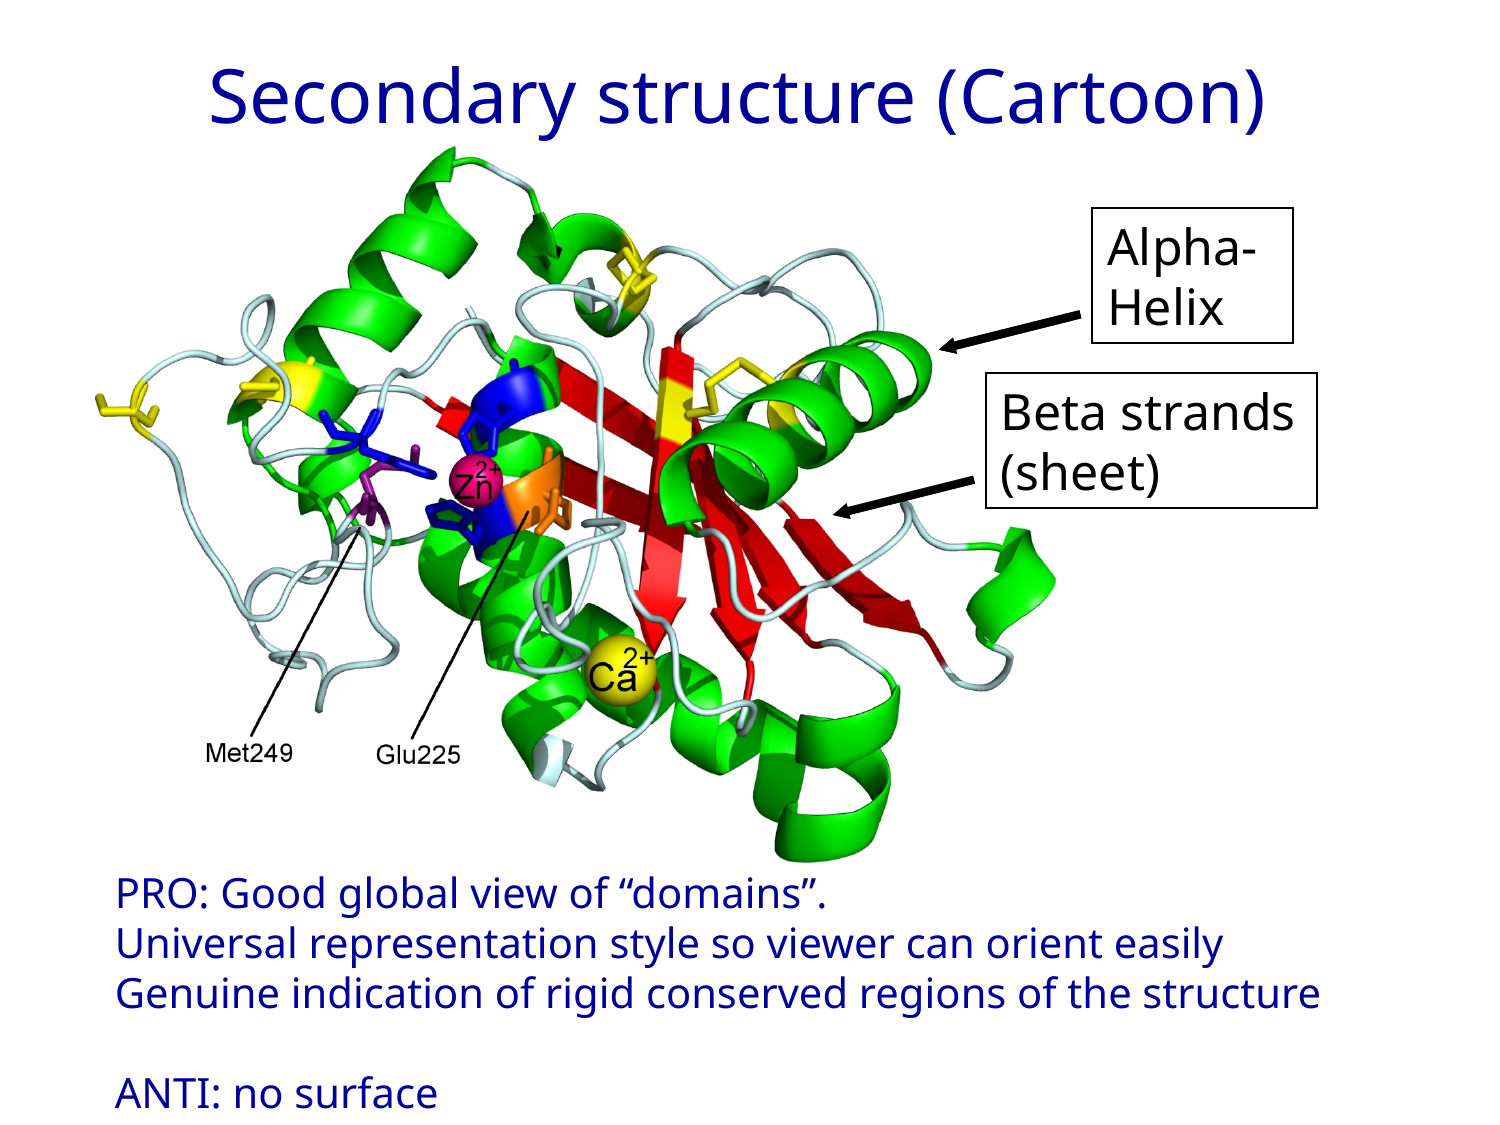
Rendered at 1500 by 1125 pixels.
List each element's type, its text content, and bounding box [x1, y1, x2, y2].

text_box Beta strands (sheet) [1086, 373, 1317, 509]
text_box Alpha-Helix [1092, 207, 1294, 343]
text_box PRO: Good global view of “domains”. Universal representation style so viewer can orient easily Genuine indication of rigid conserved regions of the structure ANTI: no surface [99, 859, 1500, 1125]
title Secondary structure (Cartoon) [100, 0, 1376, 188]
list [64, 77, 1081, 899]
